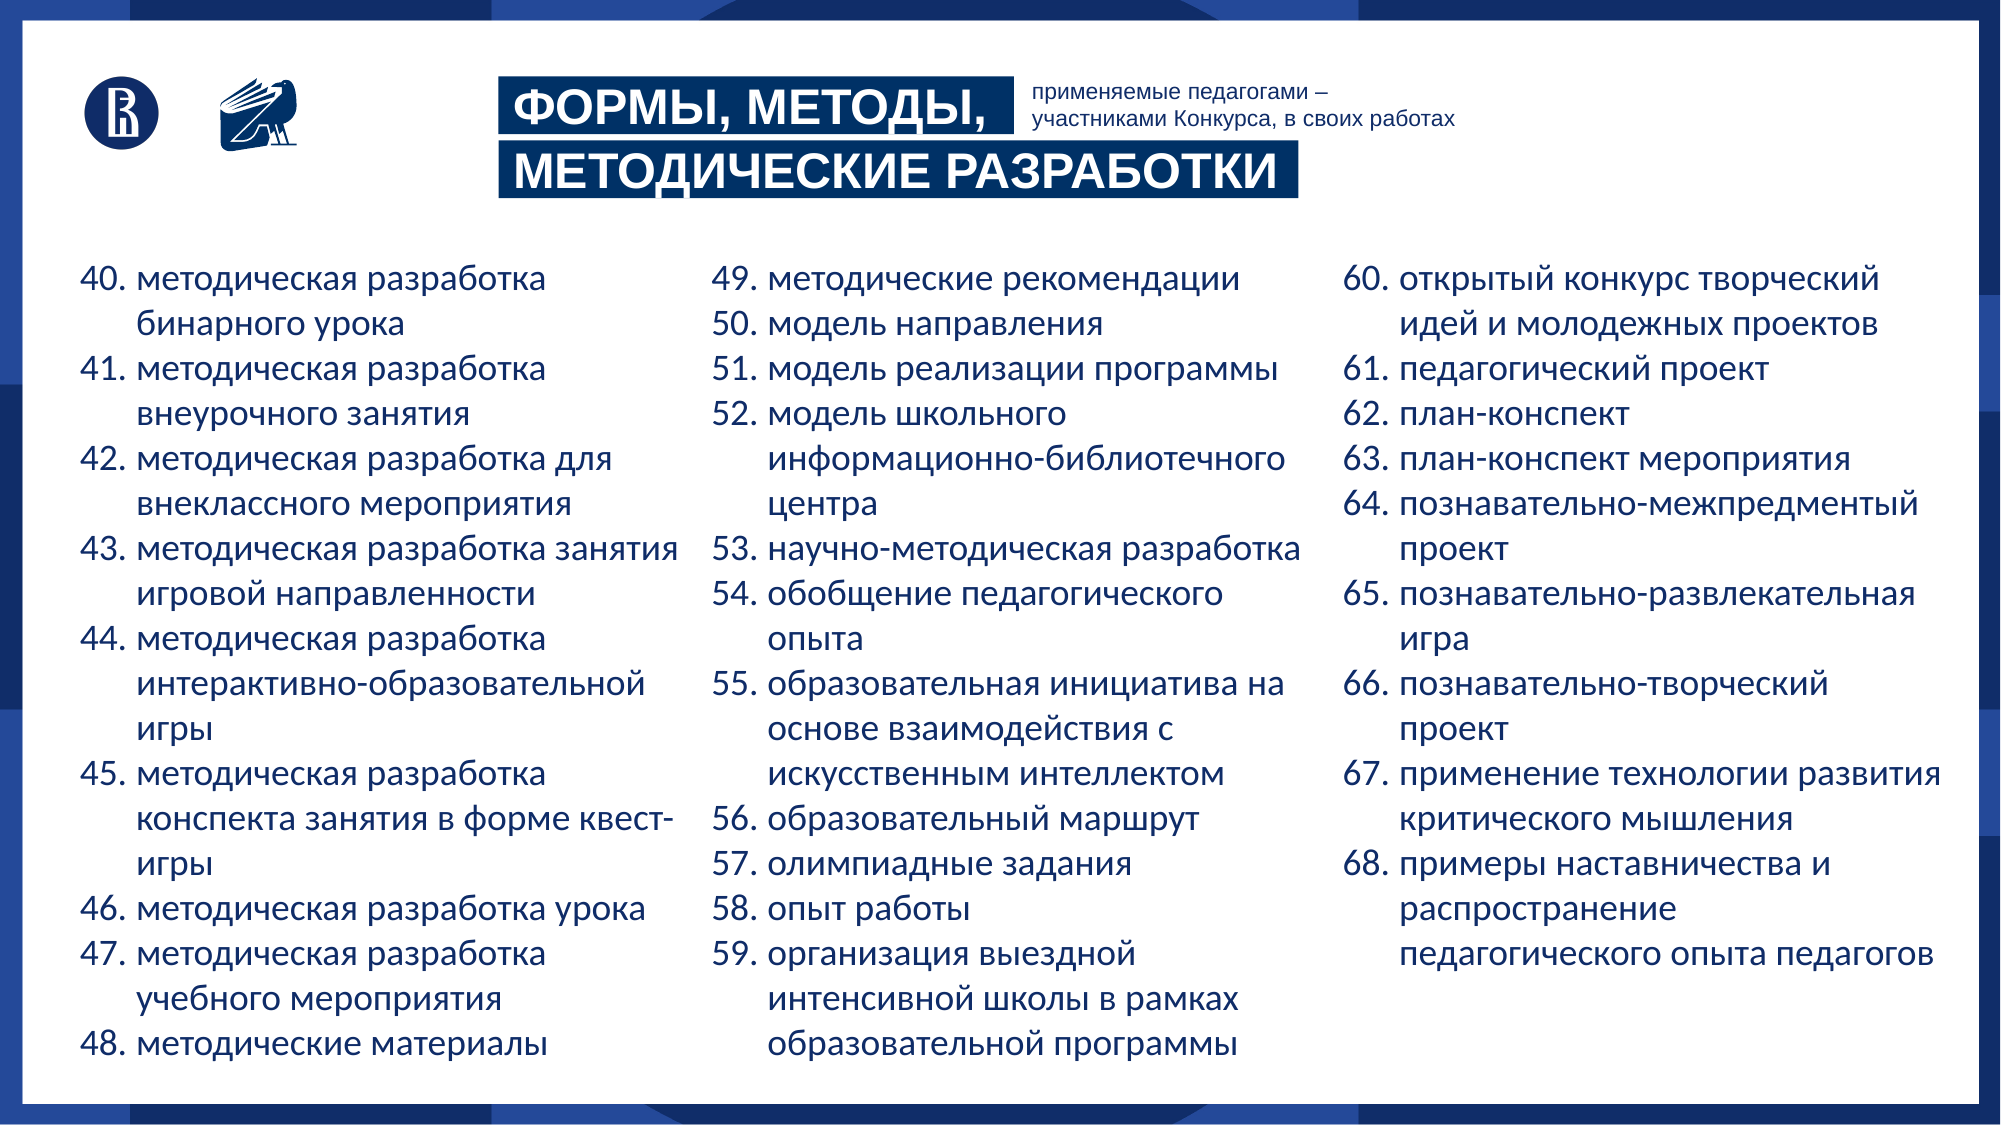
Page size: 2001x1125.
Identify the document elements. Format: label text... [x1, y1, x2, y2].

picture [0, 0, 2001, 1125]
text_box методические разработки [498, 140, 1299, 199]
text_box применяемые педагогами – участниками Конкурса, в своих работах [1017, 69, 1478, 139]
text_box формЫ, методы, [498, 76, 1014, 135]
text_box методическая разработка бинарного урока методическая разработка внеурочного занятия методическая разработка для внеклассного мероприятия методическая разработка занятия игровой направленности методическая разработка интерактивно-образовательной игры методическая разработка конспекта занятия в форме квест-игры методическая разработка урока методическая разработка учебного мероприятия методические материалы методические рекомендации модель направления модель реализации программы модель школьного информационно-библиотечного центра научно-методическая разработка обобщение педагогического опыта образовательная инициатива на основе взаимодействия с искусственным интеллектом образовательный маршрут олимпиадные задания опыт работы организация выездной интенсивной школы в рамках образовательной программы открытый конкурс творческий идей и молодежных проектов педагогический проект план-конспект план-конспект мероприятия познавательно-межпредментый проект познавательно-развлекательная игра познавательно-творческий проект применение технологии развития критического мышления примеры наставничества и распространение педагогического опыта педагогов [64, 245, 1960, 1049]
